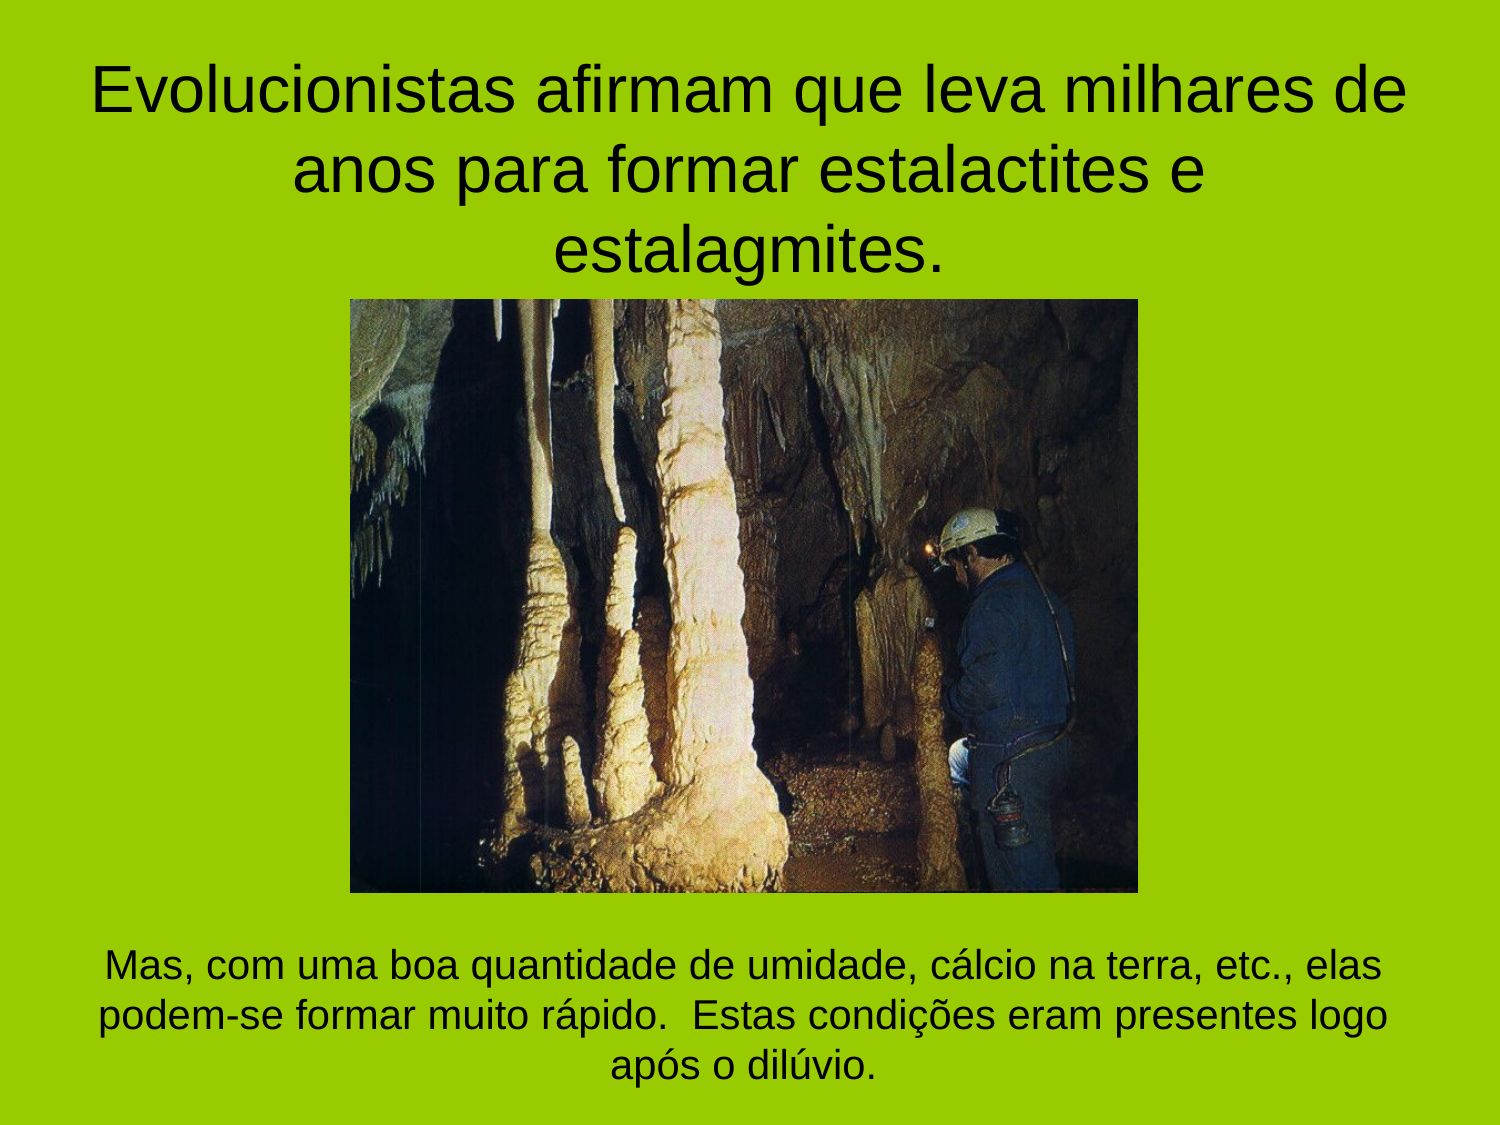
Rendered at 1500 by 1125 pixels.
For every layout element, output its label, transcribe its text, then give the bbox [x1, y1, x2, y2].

title Evolucionistas afirmam que leva milhares de anos para formar estalactites e estalagmites. [74, 44, 1426, 288]
picture [349, 299, 1138, 893]
text_box Mas, com uma boa quantidade de umidade, cálcio na terra, etc., elas podem-se formar muito rápido. Estas condições eram presentes logo após o dilúvio. [62, 930, 1425, 1096]
